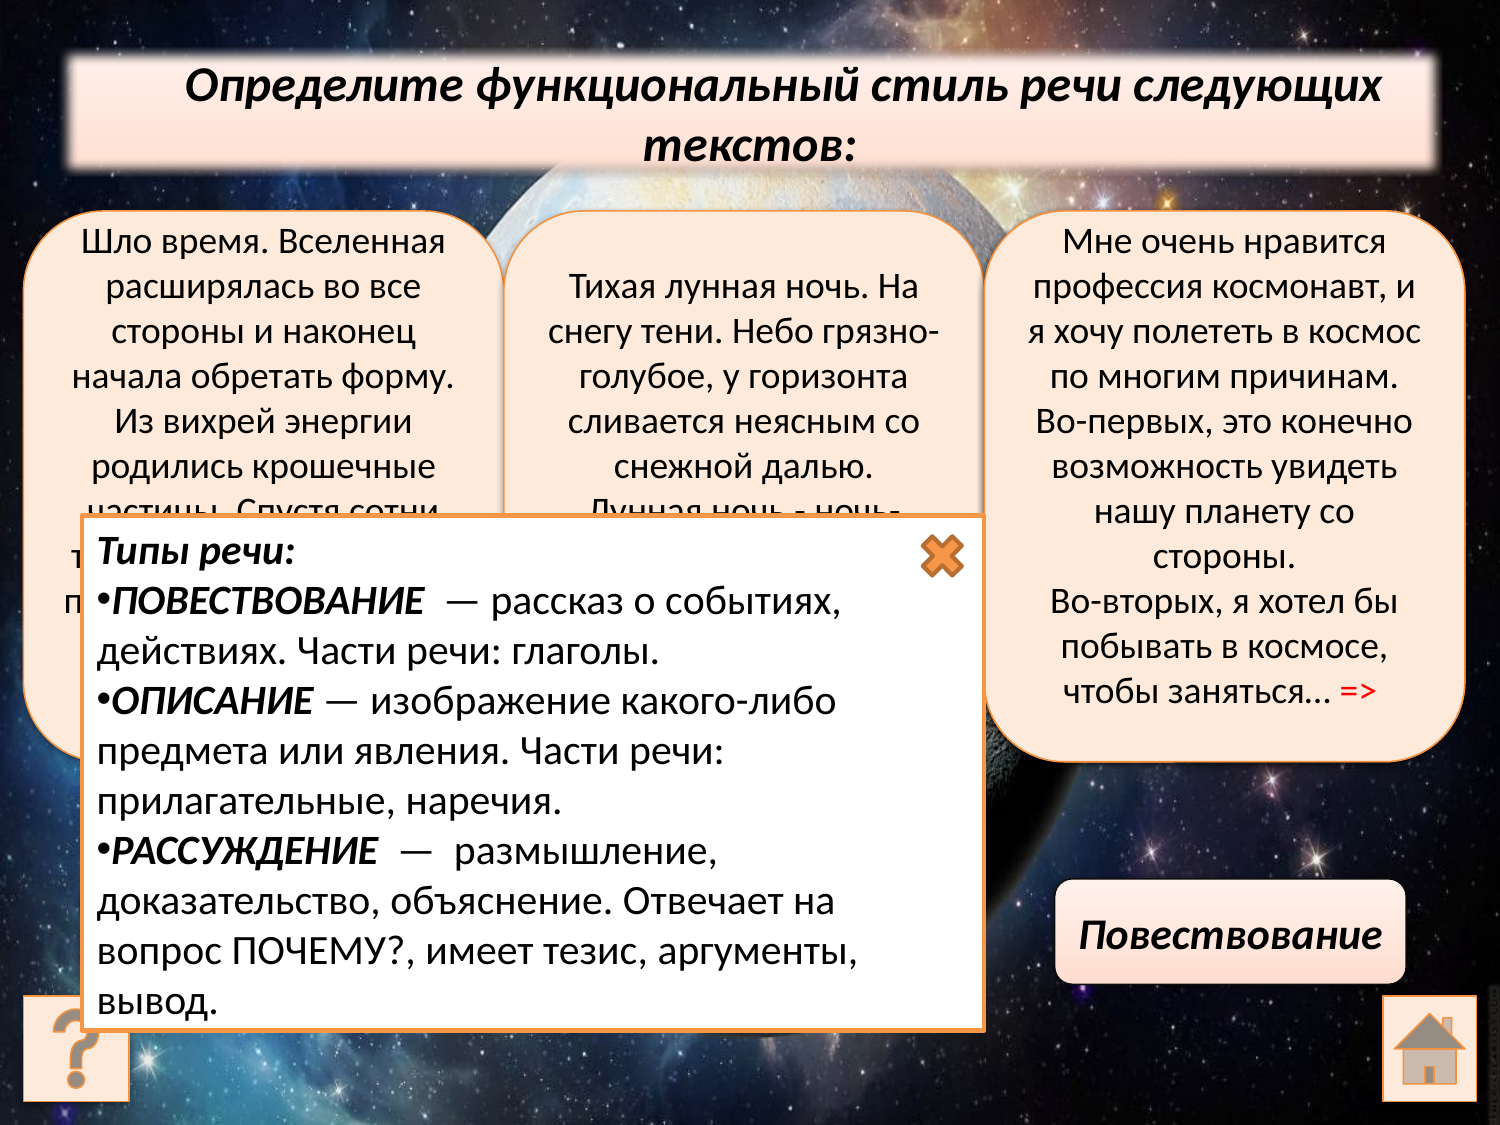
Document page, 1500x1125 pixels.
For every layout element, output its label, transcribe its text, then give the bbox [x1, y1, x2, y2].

text_box Шло время. Вселенная расширялась во все стороны и наконец начала обретать форму. Из вихрей энергии родились крошечные частицы. Спустя сотни тысяч лет они слились и превратились в атомы — «кирпичики», из которых сложено всё, что мы видим. [22, 210, 502, 759]
text_box [23, 995, 130, 1102]
text_box [920, 534, 964, 578]
picture [0, 0, 1500, 1125]
text_box [1382, 995, 1477, 1102]
text_box Типы речи: ПОВЕСТВОВАНИЕ — рассказ о событиях, действиях. Части речи: глаголы. ОПИСАНИЕ — изображение какого-либо предмета или явления. Части речи: прилагательные, наречия. РАССУЖДЕНИЕ — размышление, доказательство, объяснение. Отвечает на вопрос ПОЧЕМУ?, имеет тезис, аргументы, вывод. [80, 513, 986, 1033]
text_box Тихая лунная ночь. На снегу тени. Небо грязно-голубое, у горизонта сливается неясным со снежной далью. Лунная ночь - ночь-пустыня, холодная; тени на снегу резкие, сопровождающие тебя. Ночь прекрасна. [503, 210, 982, 513]
text_box Определите функциональный стиль речи следующих текстов: [76, 62, 1428, 161]
text_box Мне очень нравится профессия космонавт, и я хочу полететь в космос по многим причинам. Во-первых, это конечно возможность увидеть нашу планету со стороны. Во-вторых, я хотел бы побывать в космосе, чтобы заняться… => [983, 210, 1466, 763]
text_box Повествование [1053, 878, 1407, 986]
